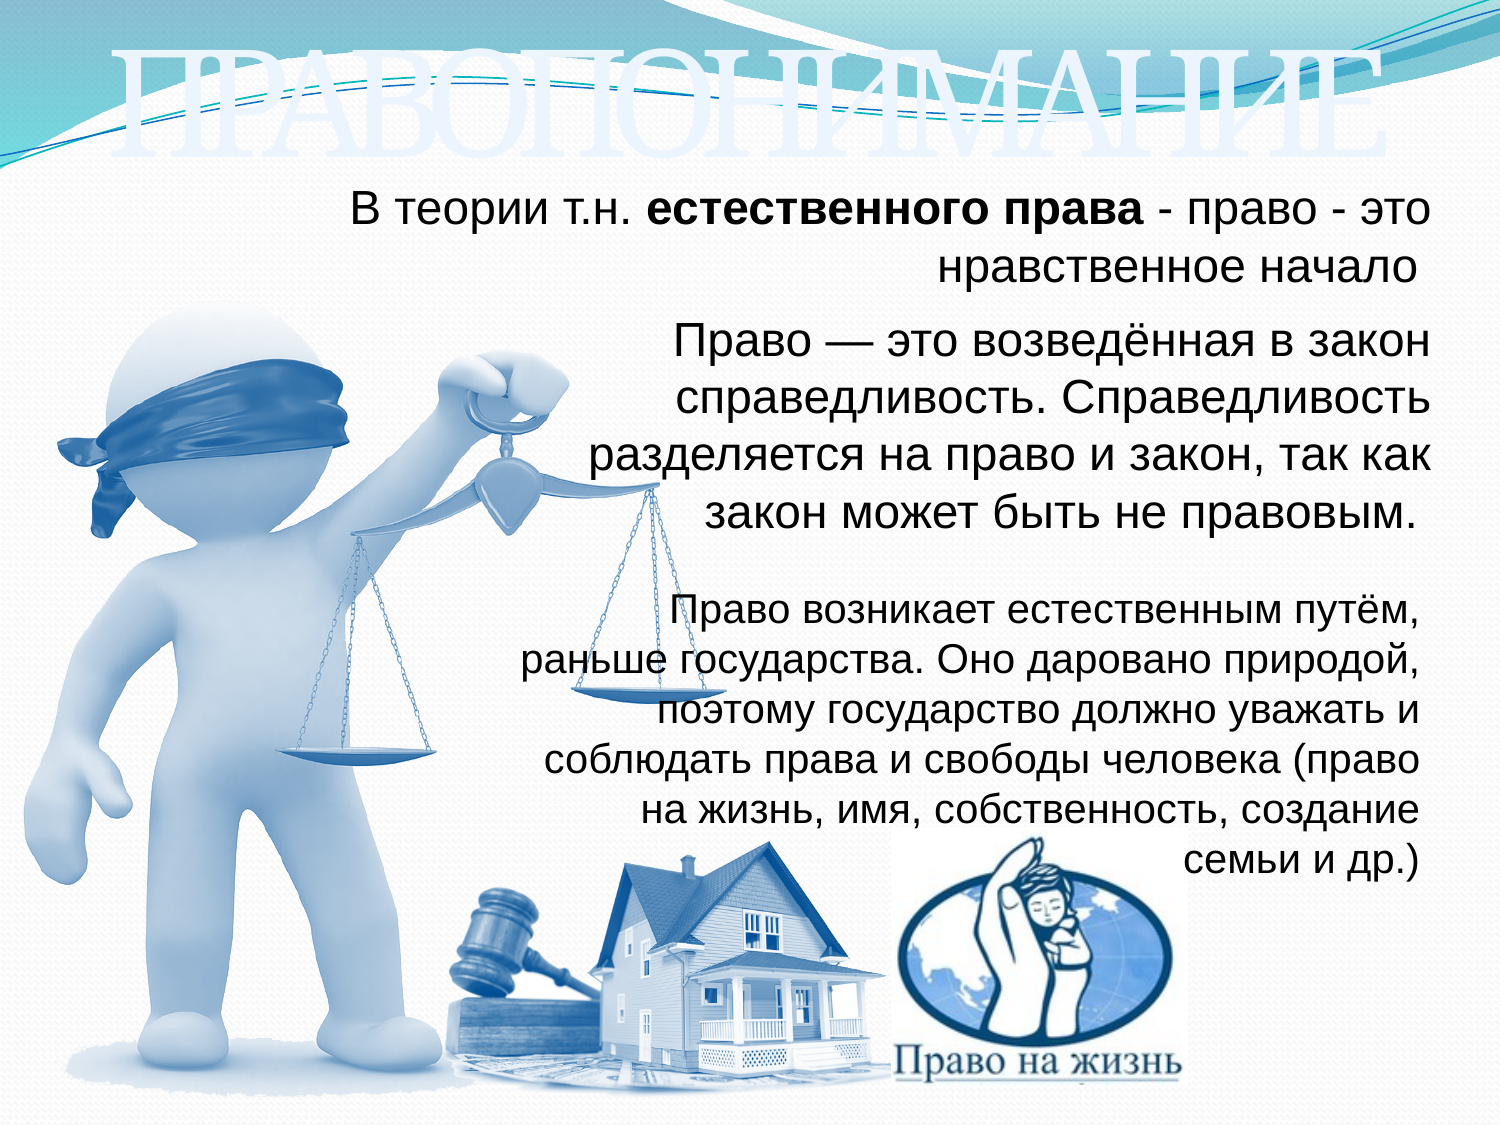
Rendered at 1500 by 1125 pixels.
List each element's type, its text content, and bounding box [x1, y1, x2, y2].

text_box Право — это возведённая в закон справедливость. Справедливость разделяется на право и закон, так как закон может быть не правовым. [729, 300, 1447, 546]
text_box Право возникает естественным путём, раньше государства. Оно даровано природой, поэтому государство должно уважать и соблюдать права и свободы человека (право на жизнь, имя, собственность, создание семьи и др.) [734, 574, 1436, 890]
text_box В теории т.н. естественного права - право - это нравственное начало [37, 169, 1447, 300]
text_box ПРАВОПОНИМАНИЕ [0, 0, 1500, 195]
picture [22, 300, 957, 1098]
picture [891, 827, 1188, 1086]
